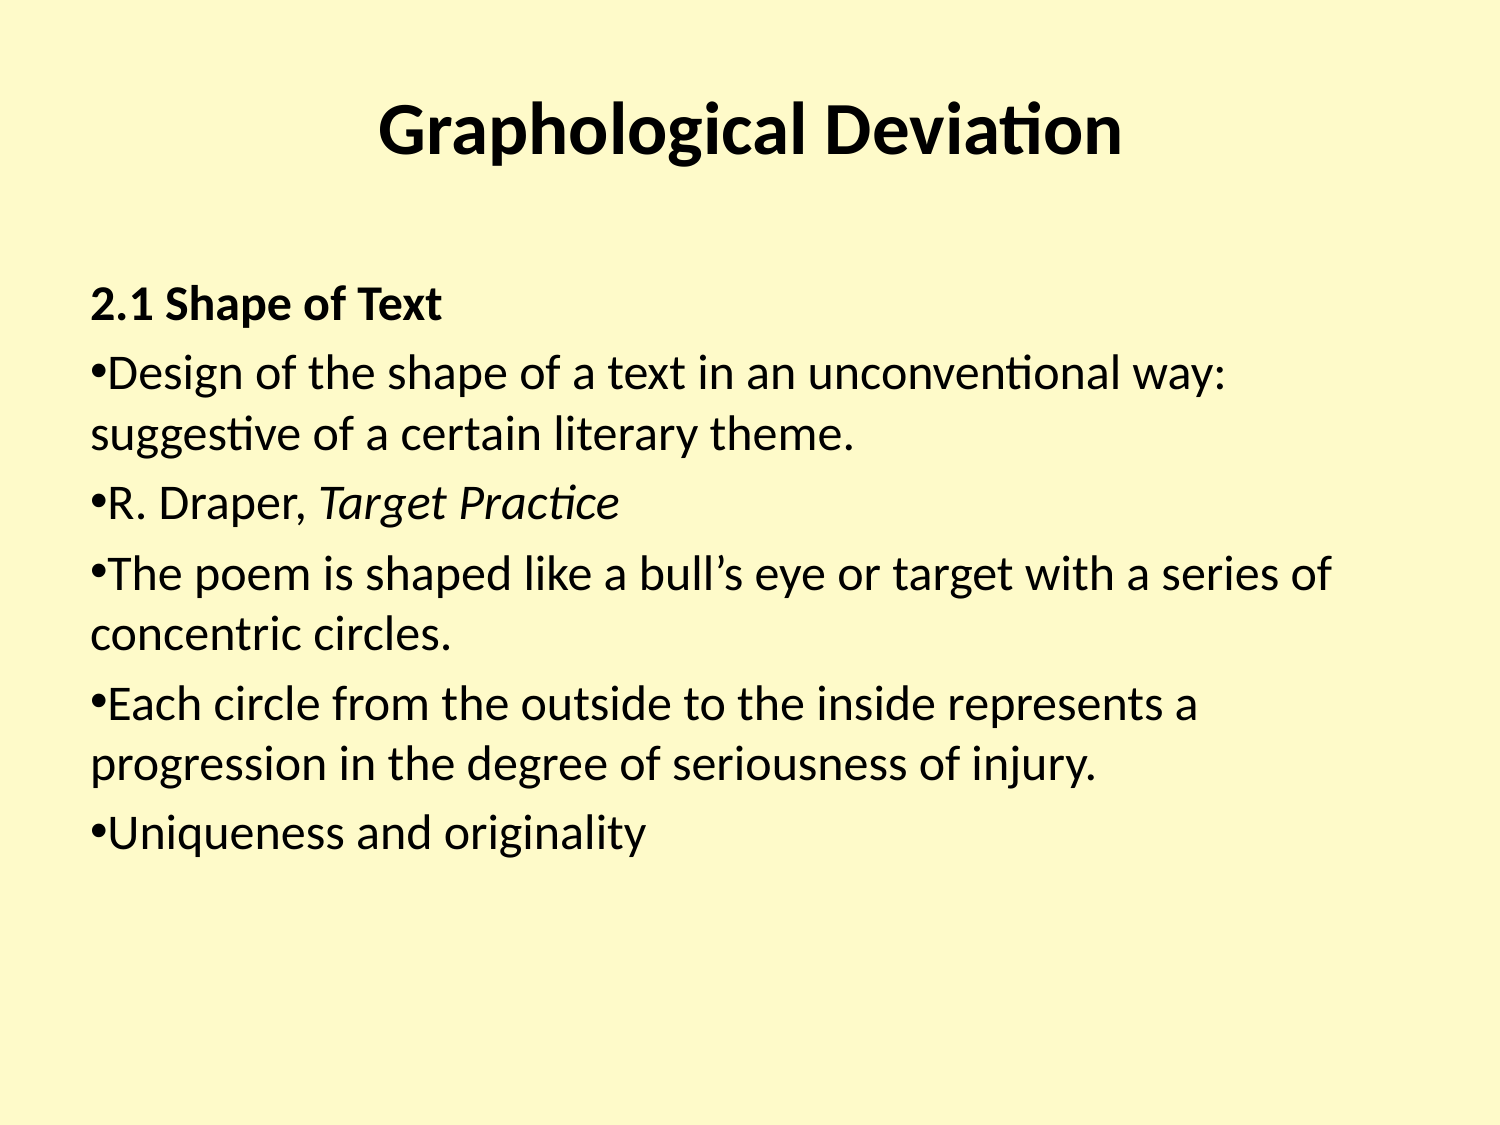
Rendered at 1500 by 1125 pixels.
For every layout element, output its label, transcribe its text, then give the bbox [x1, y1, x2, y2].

list 2.1 Shape of Text Design of the shape of a text in an unconventional way: suggestive of a certain literary theme. R. Draper, Target Practice The poem is shaped like a bull’s eye or target with a series of concentric circles. Each circle from the outside to the inside represents a progression in the degree of seriousness of injury. Uniqueness and originality [74, 262, 1426, 1006]
title Graphological Deviation [76, 30, 1428, 219]
